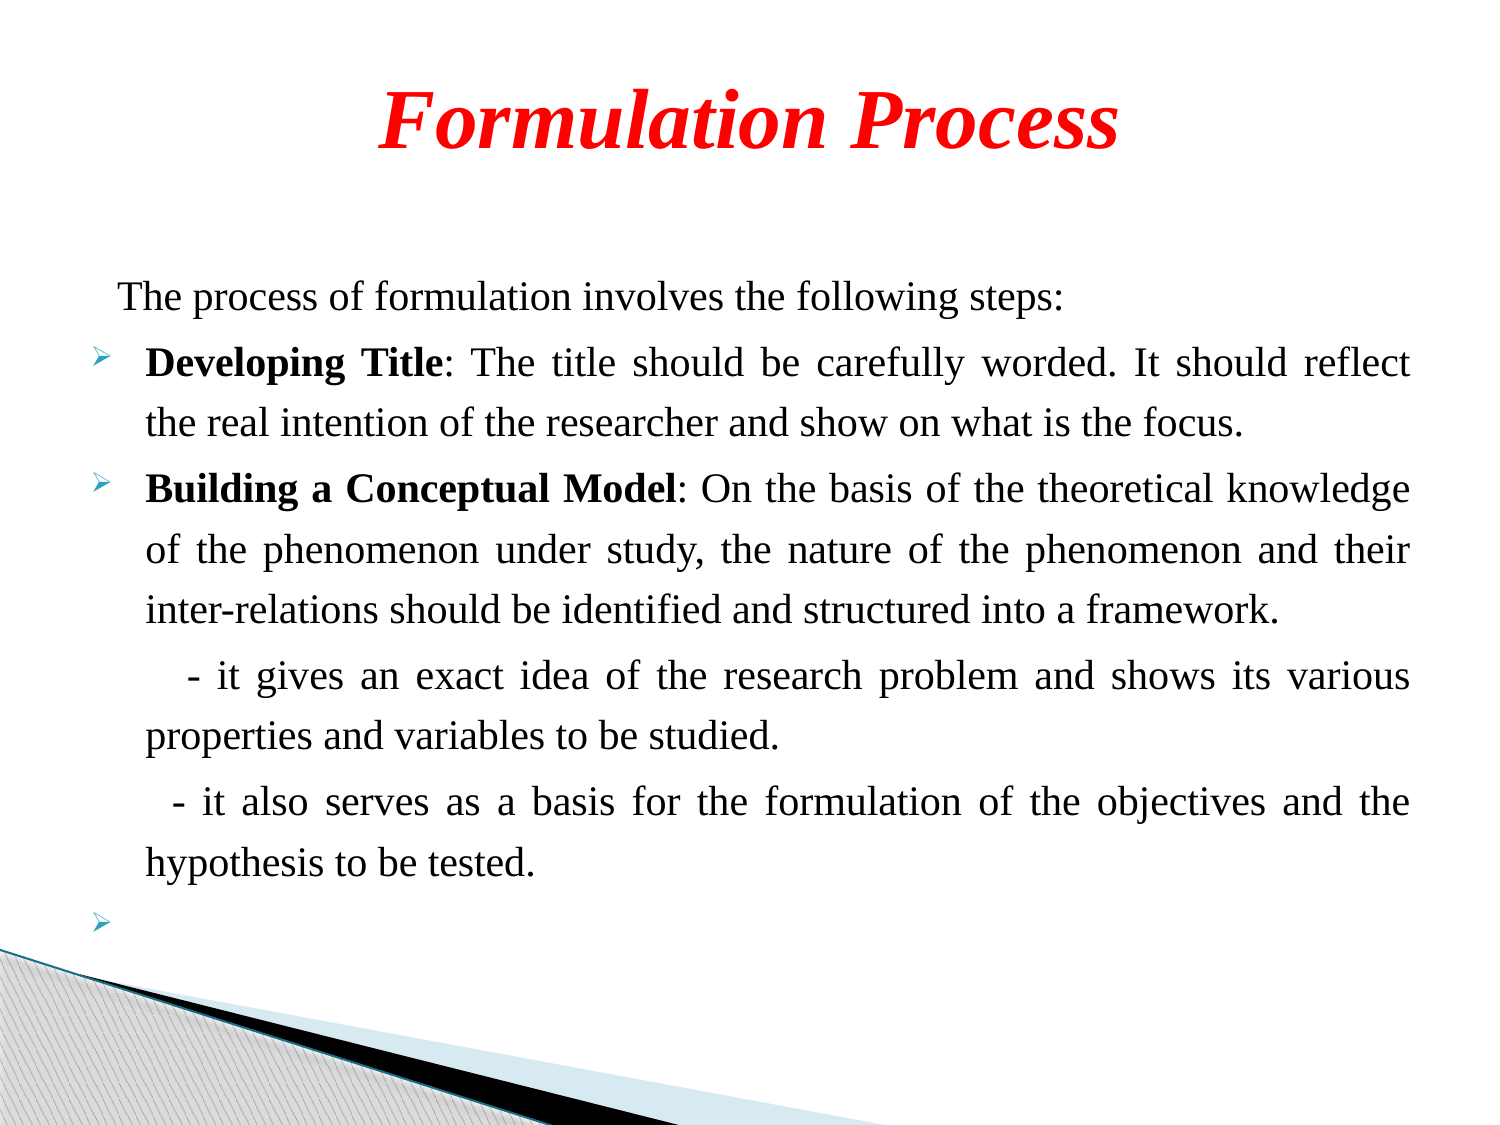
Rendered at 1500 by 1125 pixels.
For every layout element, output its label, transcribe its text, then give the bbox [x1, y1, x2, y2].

title Formulation Process [75, 45, 1425, 185]
list The process of formulation involves the following steps: Developing Title: The title should be carefully worded. It should reflect the real intention of the researcher and show on what is the focus. Building a Conceptual Model: On the basis of the theoretical knowledge of the phenomenon under study, the nature of the phenomenon and their inter-relations should be identified and structured into a framework. - it gives an exact idea of the research problem and shows its various properties and variables to be studied. - it also serves as a basis for the formulation of the objectives and the hypothesis to be tested. [75, 196, 1425, 1047]
